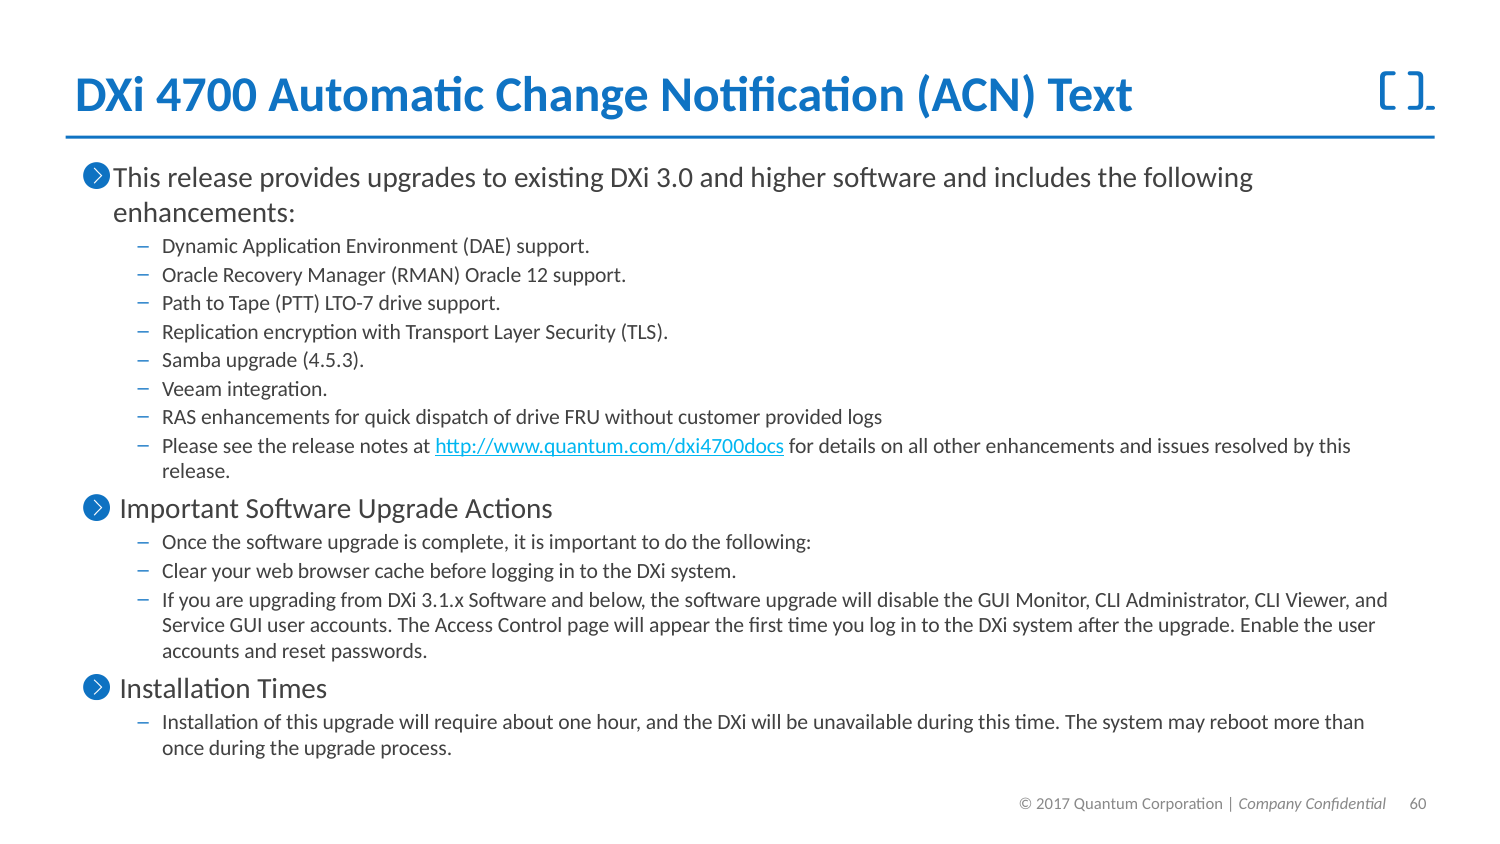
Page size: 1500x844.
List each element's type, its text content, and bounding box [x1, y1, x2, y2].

title DXi 4700 Automatic Change Notification (ACN) Text [60, 8, 1350, 122]
picture [80, 159, 113, 192]
picture [80, 671, 113, 703]
list This release provides upgrades to existing DXi 3.0 and higher software and includes the following enhancements: Dynamic Application Environment (DAE) support. Oracle Recovery Manager (RMAN) Oracle 12 support. Path to Tape (PTT) LTO-7 drive support. Replication encryption with Transport Layer Security (TLS). Samba upgrade (4.5.3). Veeam integration. RAS enhancements for quick dispatch of drive FRU without customer provided logs Please see the release notes at http://www.quantum.com/dxi4700docs for details on all other enhancements and issues resolved by this release. Important Software Upgrade Actions Once the software upgrade is complete, it is important to do the following: Clear your web browser cache before logging in to the DXi system. If you are upgrading from DXi 3.1.x Software and below, the software upgrade will disable the GUI Monitor, CLI Administrator, CLI Viewer, and Service GUI user accounts. The Access Control page will appear the first time you log in to the DXi system after the upgrade. Enable the user accounts and reset passwords. Installation Times Installation of this upgrade will require about one hour, and the DXi will be unavailable during this time. The system may reboot more than once during the upgrade process. [65, 158, 1425, 768]
picture [80, 491, 113, 524]
picture [1380, 71, 1435, 110]
